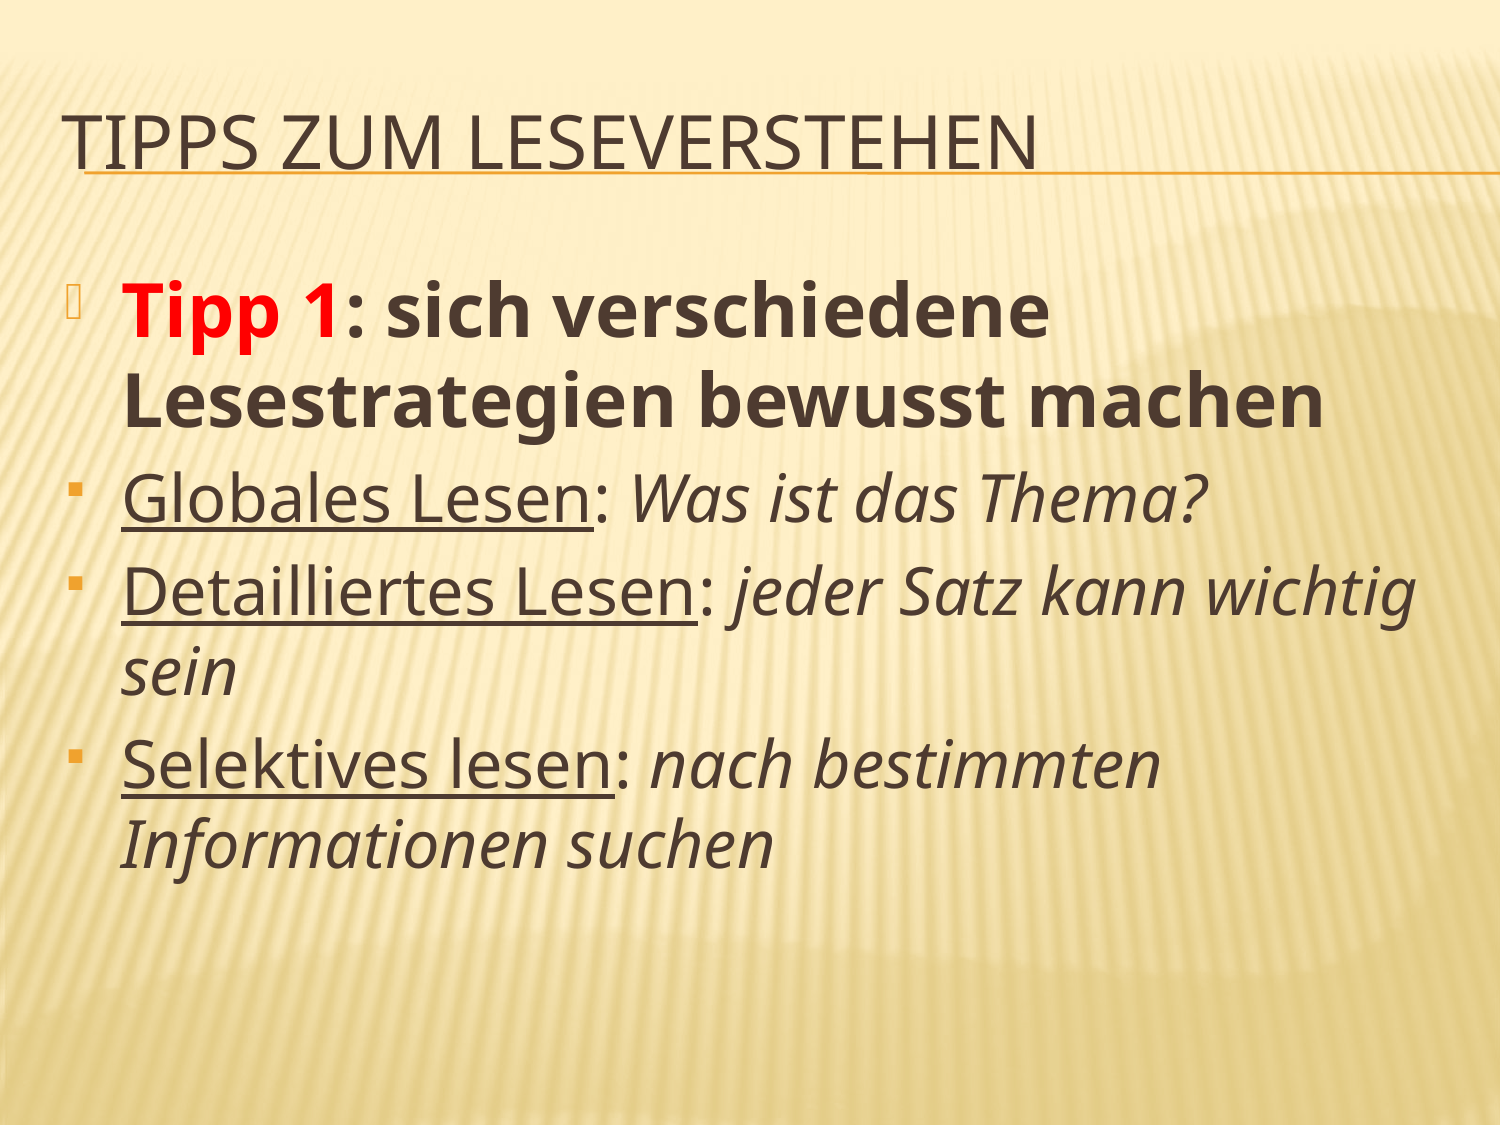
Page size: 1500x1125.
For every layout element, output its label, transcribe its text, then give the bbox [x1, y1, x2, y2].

list Tipp 1: sich verschiedene Lesestrategien bewusst machen Globales Lesen: Was ist das Thema? Detailliertes Lesen: jeder Satz kann wichtig sein Selektives lesen: nach bestimmten Informationen suchen [50, 254, 1475, 998]
title Tipps zum Leseverstehen [46, 70, 1472, 208]
